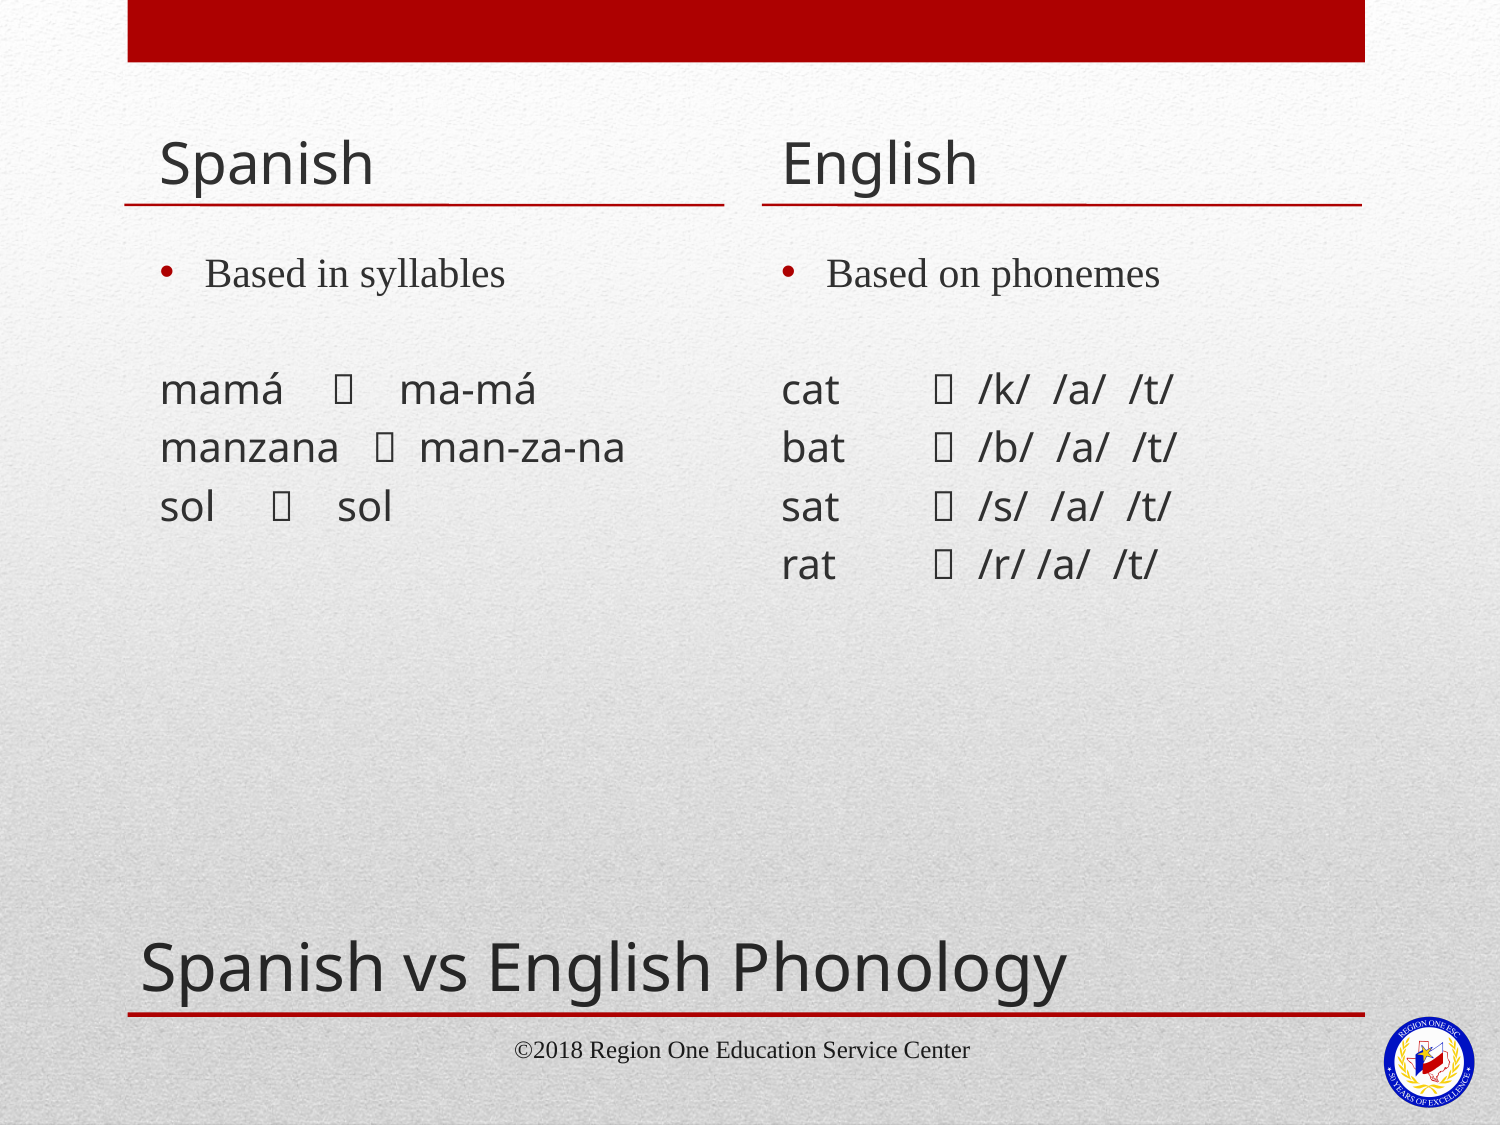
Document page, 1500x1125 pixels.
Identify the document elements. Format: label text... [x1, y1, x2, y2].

list Based on phonemes cat  /k/ /a/ /t/ bat  /b/ /a/ /t/ sat  /s/ /a/ /t/ rat  /r/ /a/ /t/ [766, 238, 1360, 705]
list Spanish [144, 108, 739, 204]
footer ©2018 Region One Education Service Center [342, 1018, 1143, 1079]
picture [1382, 1015, 1476, 1108]
title Spanish vs English Phonology [125, 750, 1238, 1013]
list Based in syllables mamá  ma-má manzana  man-za-na sol  sol [144, 238, 739, 705]
list English [766, 108, 1360, 204]
